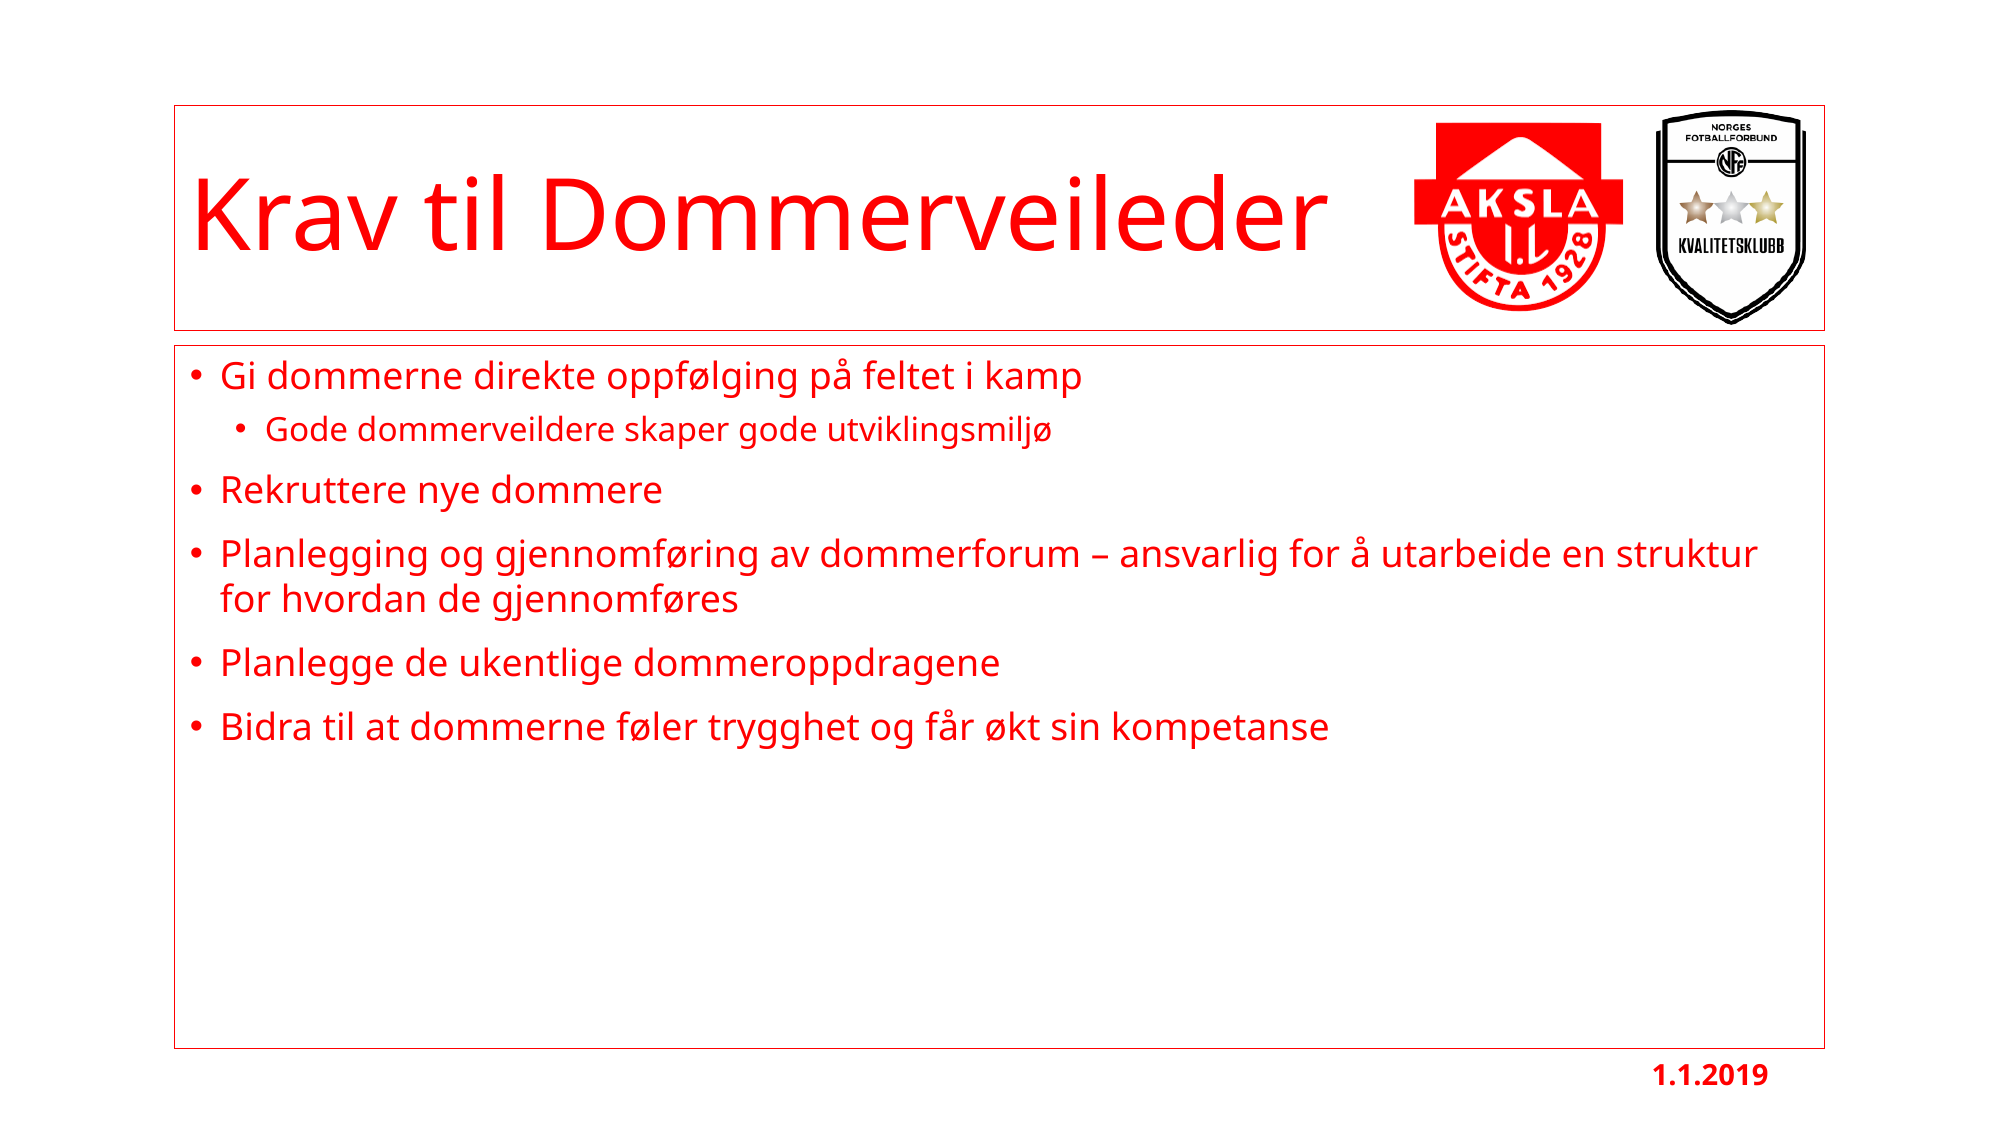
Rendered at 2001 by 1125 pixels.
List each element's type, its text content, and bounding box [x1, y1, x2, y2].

picture [1401, 110, 1637, 325]
slide_number 43 [1717, 1034, 1958, 1080]
text_box 1.1.2019 [1636, 1048, 1784, 1099]
picture [1656, 110, 1806, 325]
title Krav til Dommerveileder [174, 105, 1825, 331]
list Gi dommerne direkte oppfølging på feltet i kamp Gode dommerveildere skaper gode utviklingsmiljø Rekruttere nye dommere Planlegging og gjennomføring av dommerforum – ansvarlig for å utarbeide en struktur for hvordan de gjennomføres Planlegge de ukentlige dommeroppdragene Bidra til at dommerne føler trygghet og får økt sin kompetanse [174, 345, 1825, 1049]
